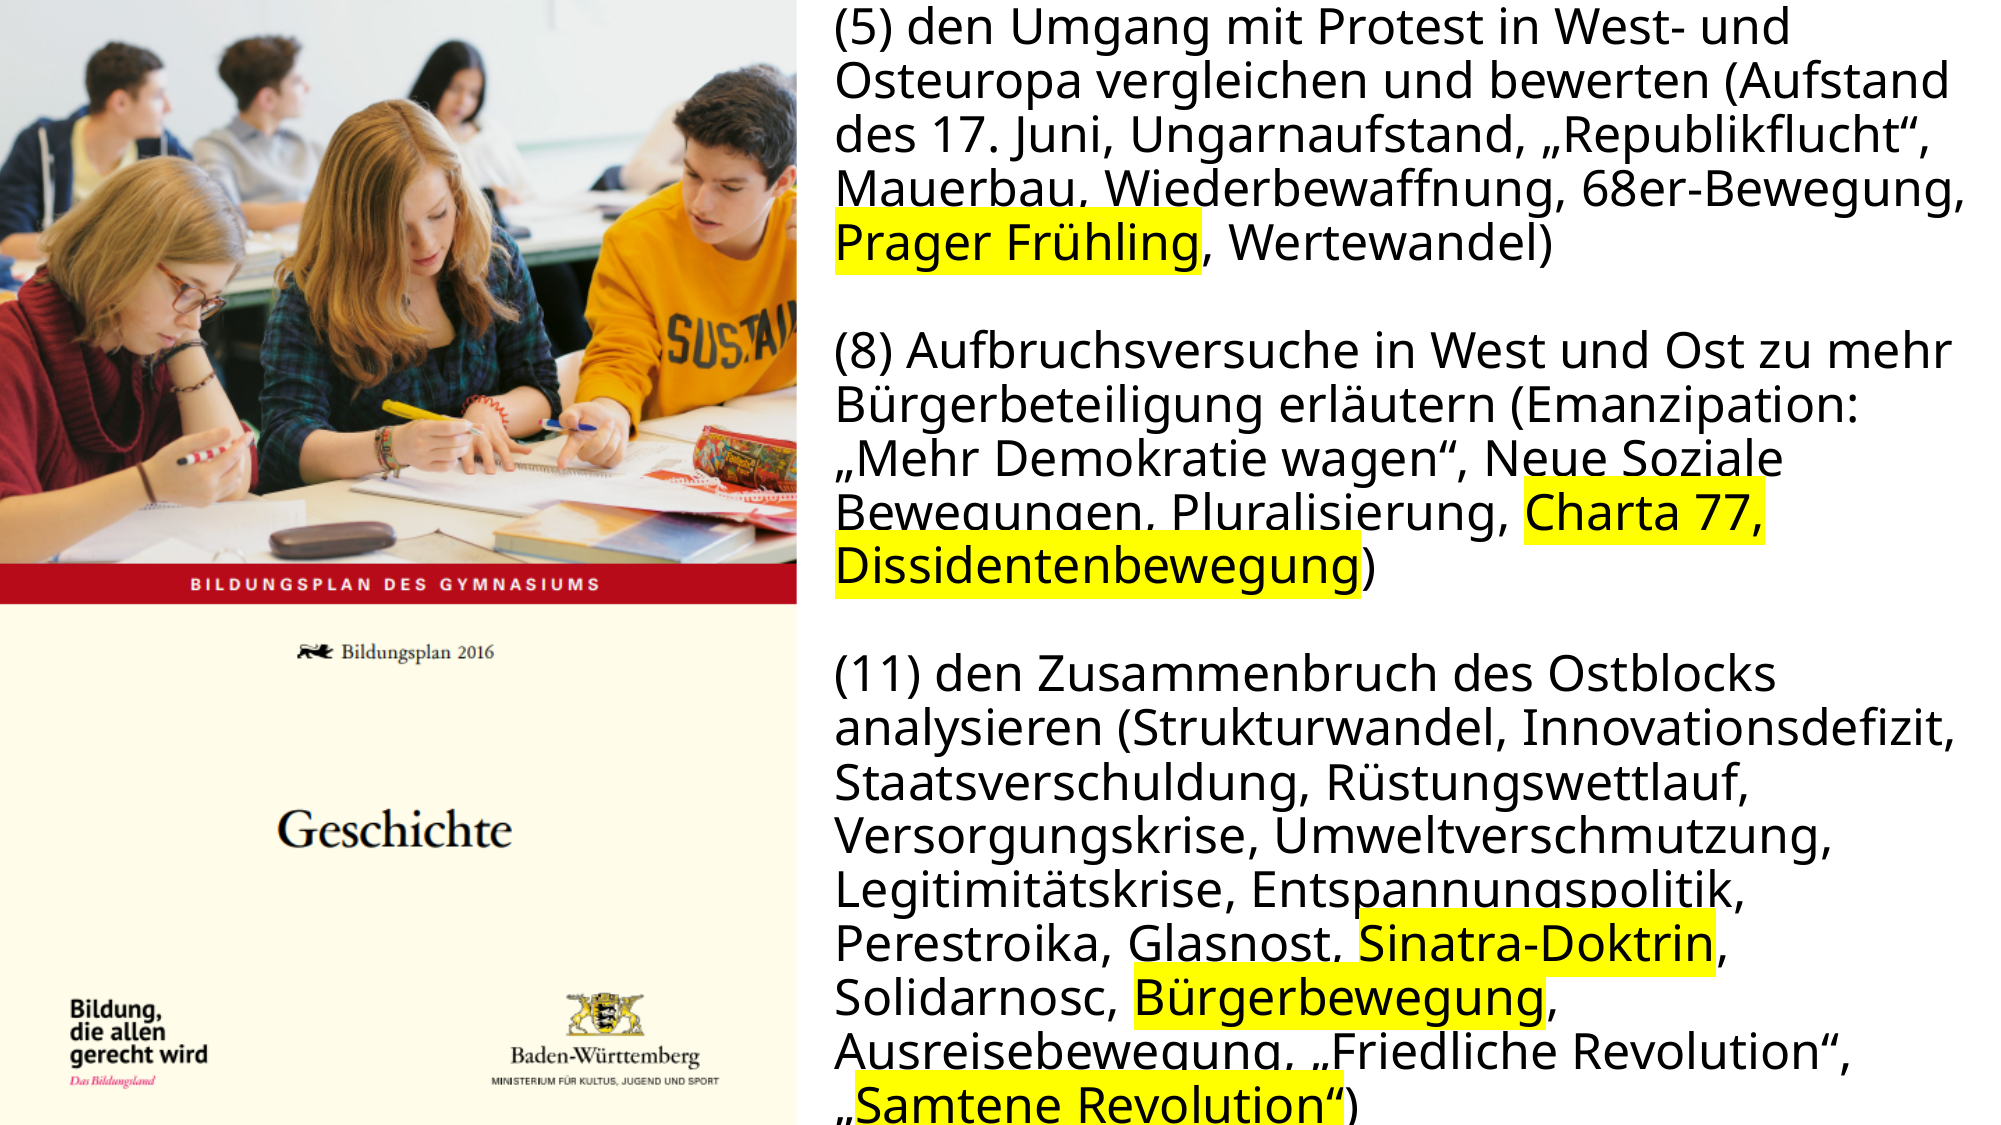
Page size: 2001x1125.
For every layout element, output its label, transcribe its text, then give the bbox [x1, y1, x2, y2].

title (5) den Umgang mit Protest in West- und Osteuropa vergleichen und bewerten (Aufstand des 17. Juni, Ungarnaufstand, „Republikflucht“, Mauerbau, Wiederbewaffnung, 68er-Bewegung, Prager Frühling, Wertewandel) (8) Aufbruchsversuche in West und Ost zu mehr Bürgerbeteiligung erläutern (Emanzipation: „Mehr Demokratie wagen“, Neue Soziale Bewegungen, Pluralisierung, Charta 77, Dissidentenbewegung) (11) den Zusammenbruch des Ostblocks analysieren (Strukturwandel, Innovationsdefizit, Staatsverschuldung, Rüstungswettlauf, Versorgungskrise, Umweltverschmutzung, Legitimitätskrise, Entspannungspolitik, Perestroika, Glasnost, Sinatra-Doktrin, Solidarnosc, Bürgerbewegung, Ausreisebewegung, „Friedliche Revolution“, „Samtene Revolution“) [819, 32, 2000, 1104]
picture [0, 0, 797, 1125]
